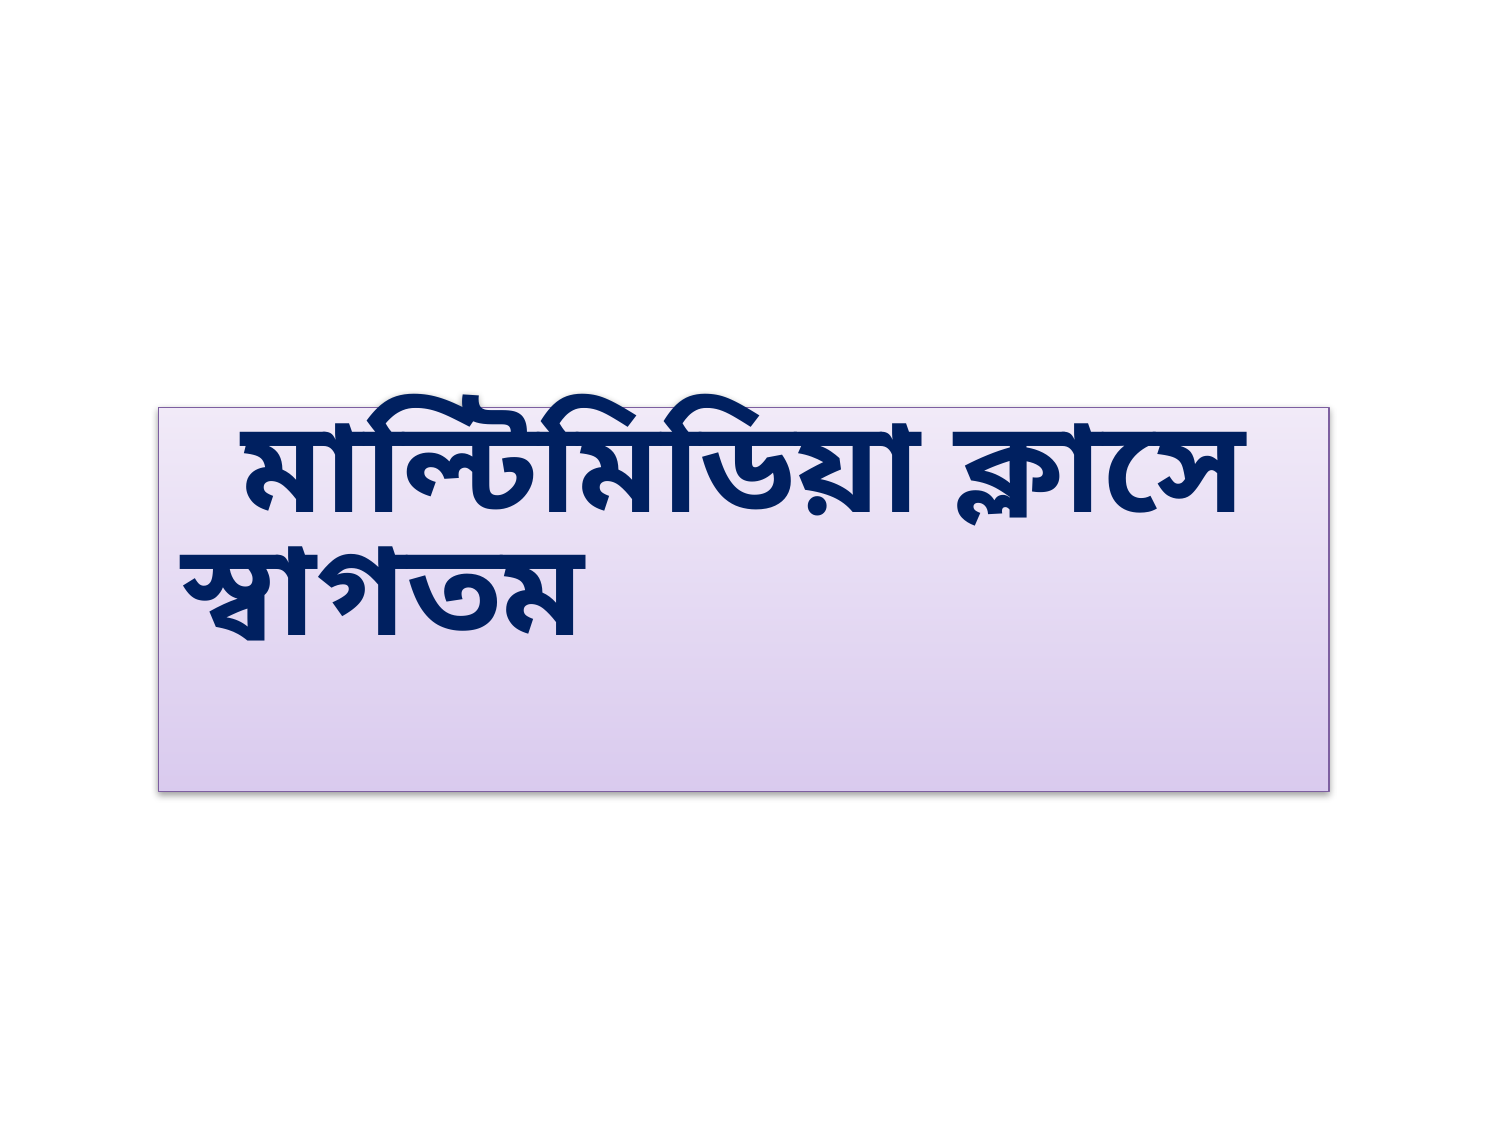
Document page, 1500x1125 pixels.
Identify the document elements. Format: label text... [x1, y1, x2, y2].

text_box মাল্টিমিডিয়া ক্লাসে স্বাগতম [158, 407, 1330, 792]
